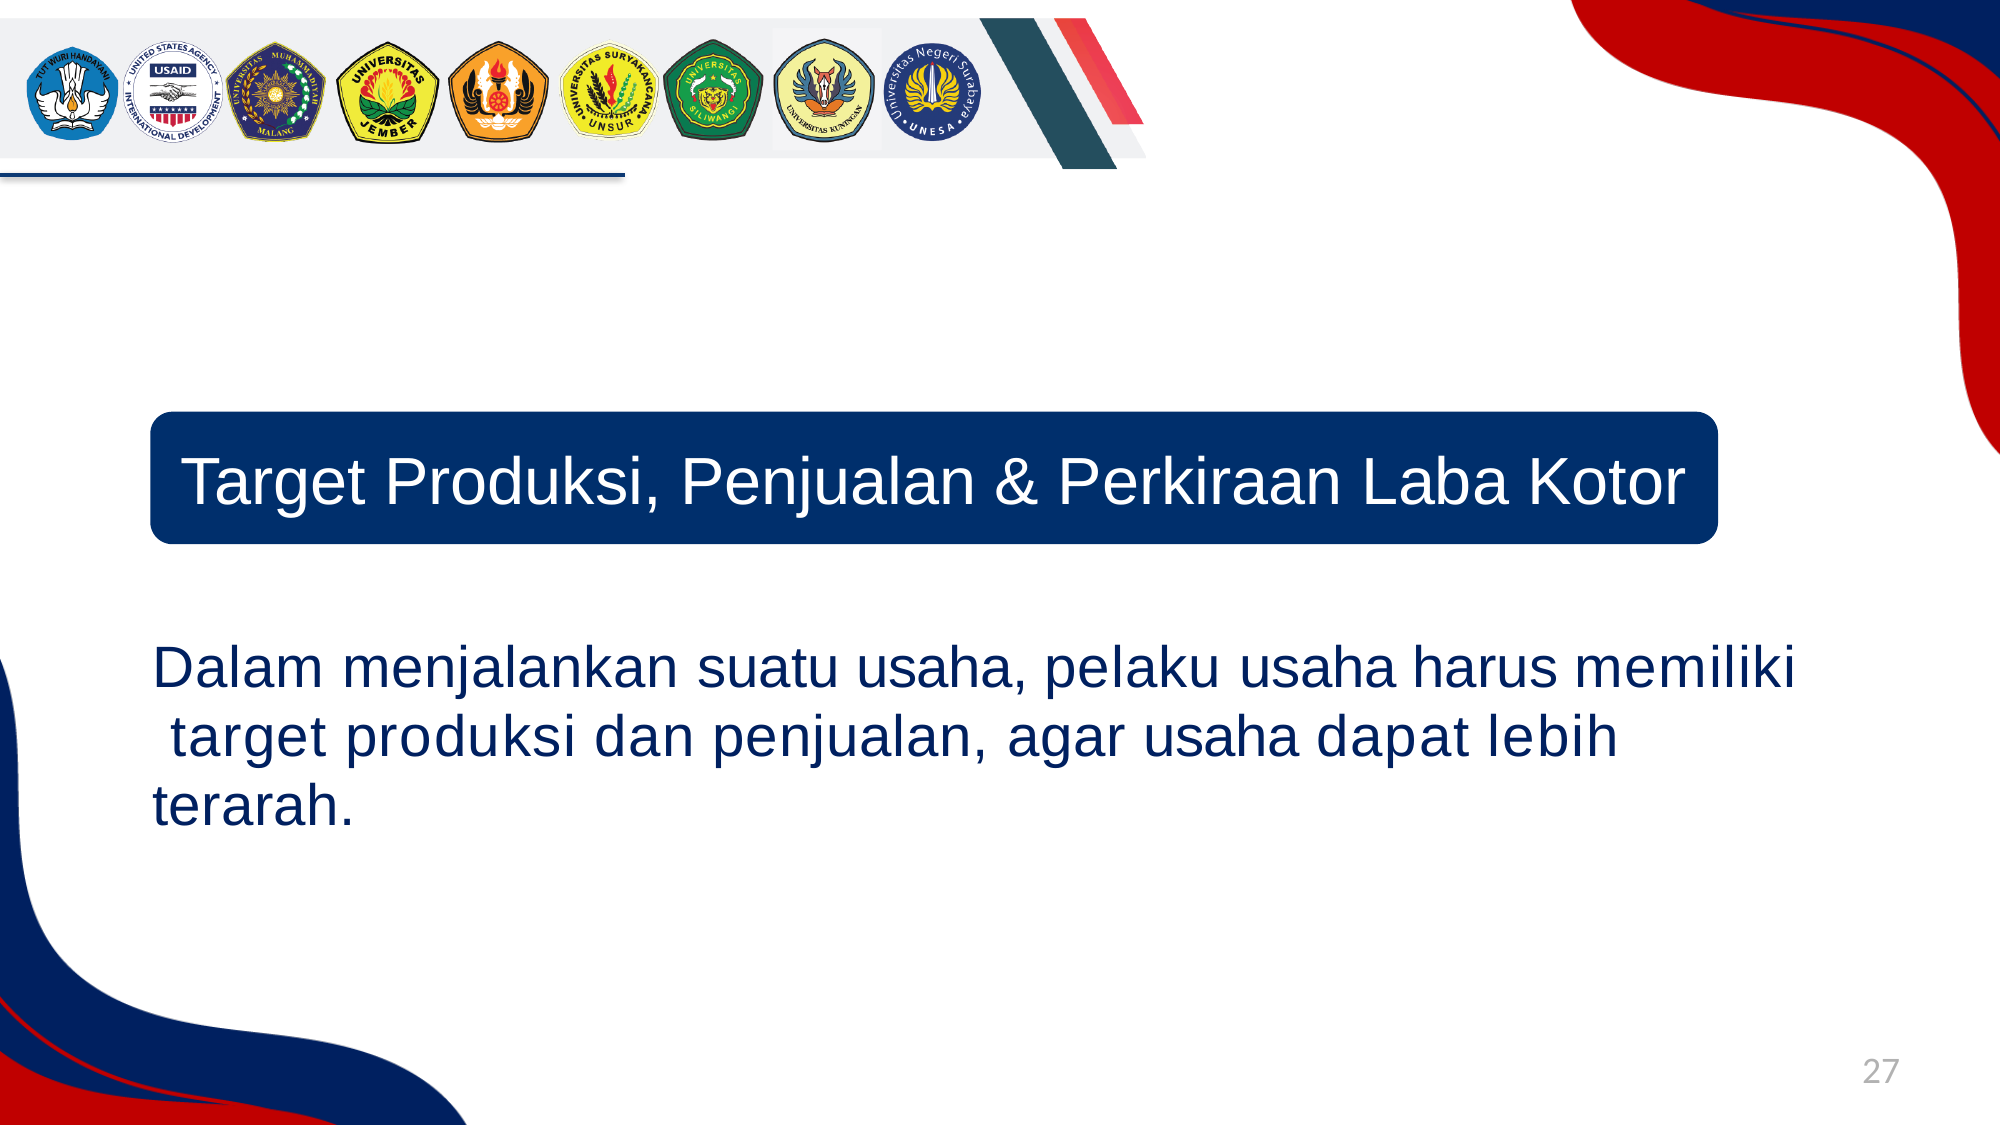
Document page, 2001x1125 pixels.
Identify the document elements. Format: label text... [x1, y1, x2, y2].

text_box Target Produksi, Penjualan & Perkiraan Laba Kotor [148, 409, 1721, 547]
slide_number 27 [1440, 1046, 1900, 1103]
picture [0, 0, 2000, 1125]
text_box Dalam menjalankan suatu usaha, pelaku usaha harus memiliki target produksi dan penjualan, agar usaha dapat lebih terarah. [150, 624, 1814, 837]
